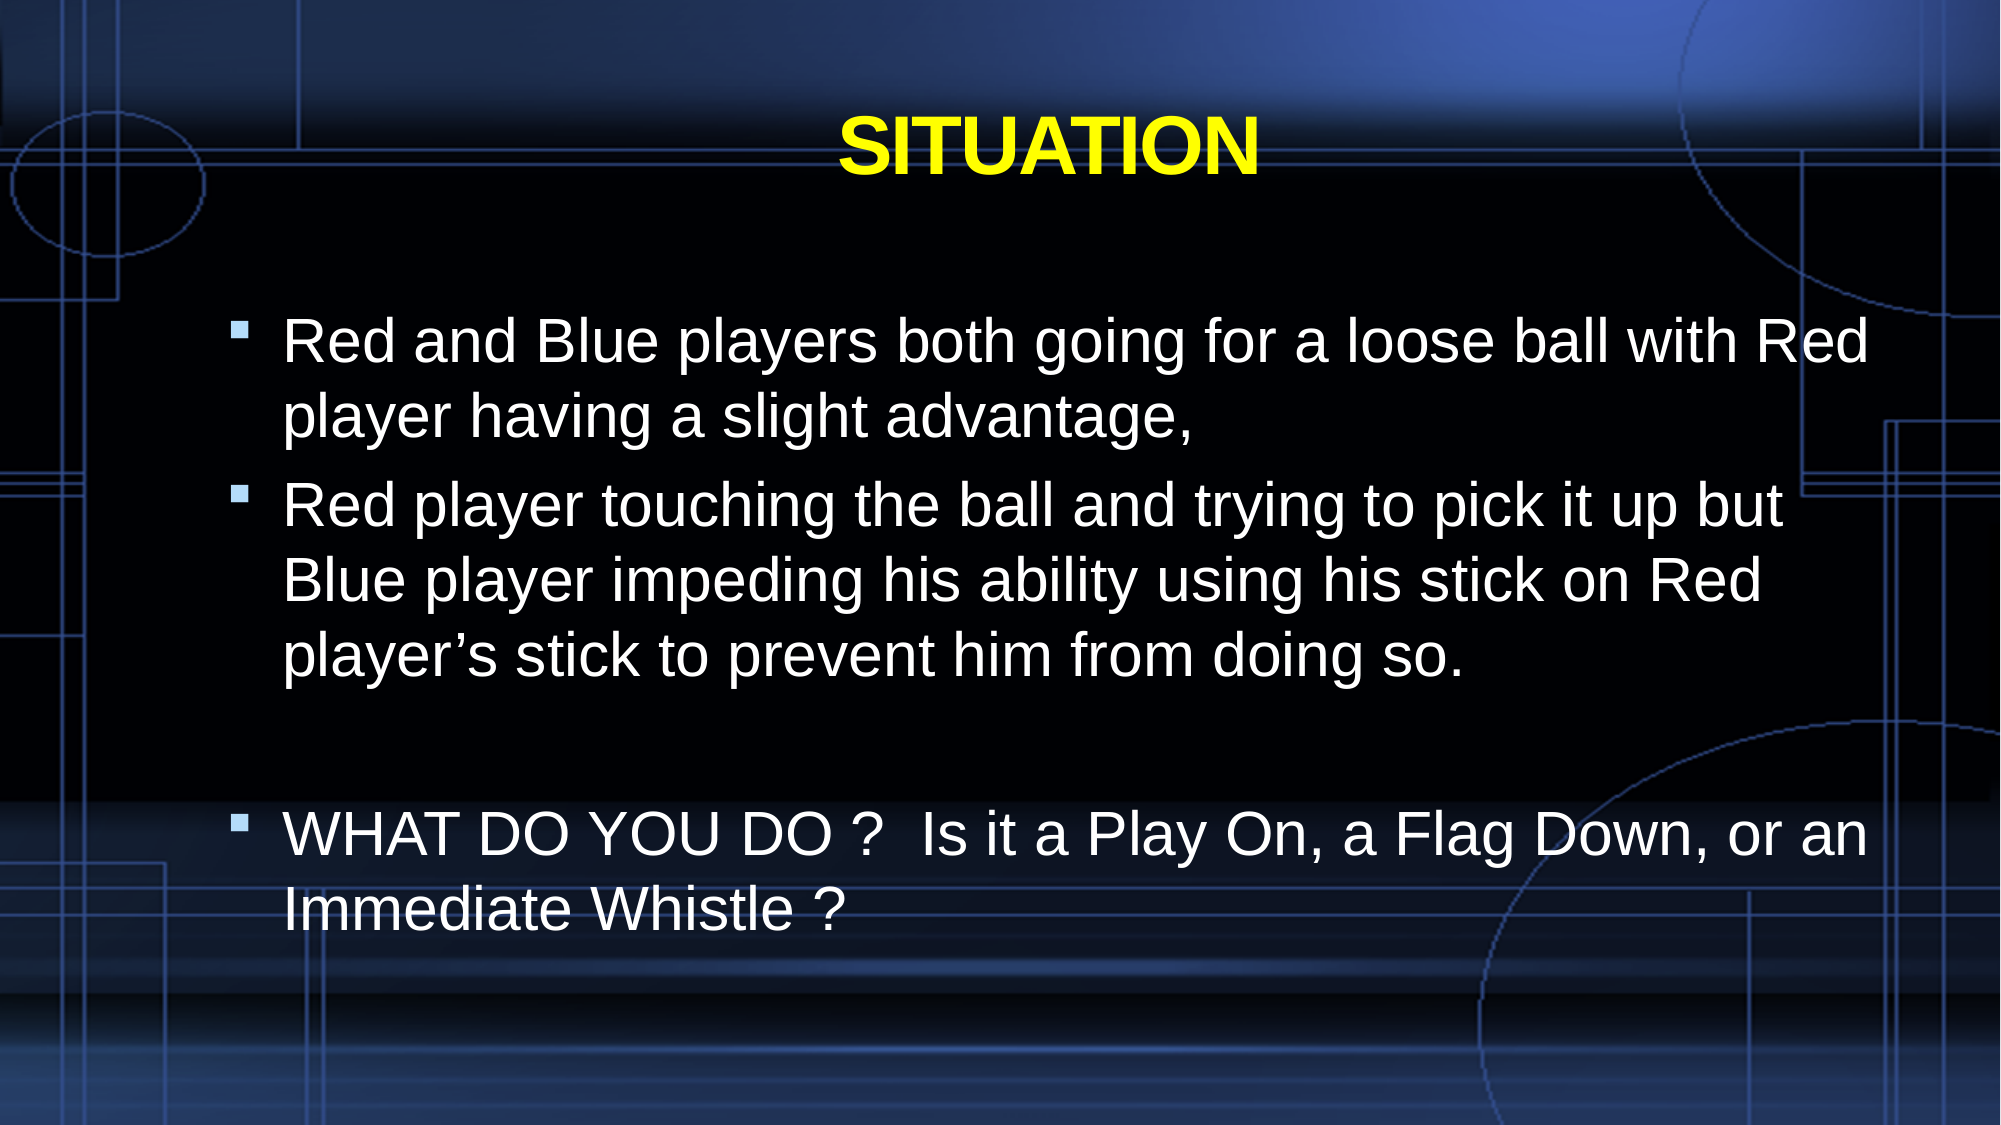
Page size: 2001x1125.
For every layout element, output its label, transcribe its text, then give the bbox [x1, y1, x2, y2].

list Red and Blue players both going for a loose ball with Red player having a slight advantage, Red player touching the ball and trying to pick it up but Blue player impeding his ability using his stick on Red player’s stick to prevent him from doing so. WHAT DO YOU DO ? Is it a Play On, a Flag Down, or an Immediate Whistle ? [200, 292, 1900, 1043]
title SITUATION [200, 83, 1900, 234]
picture [0, 0, 2001, 1125]
